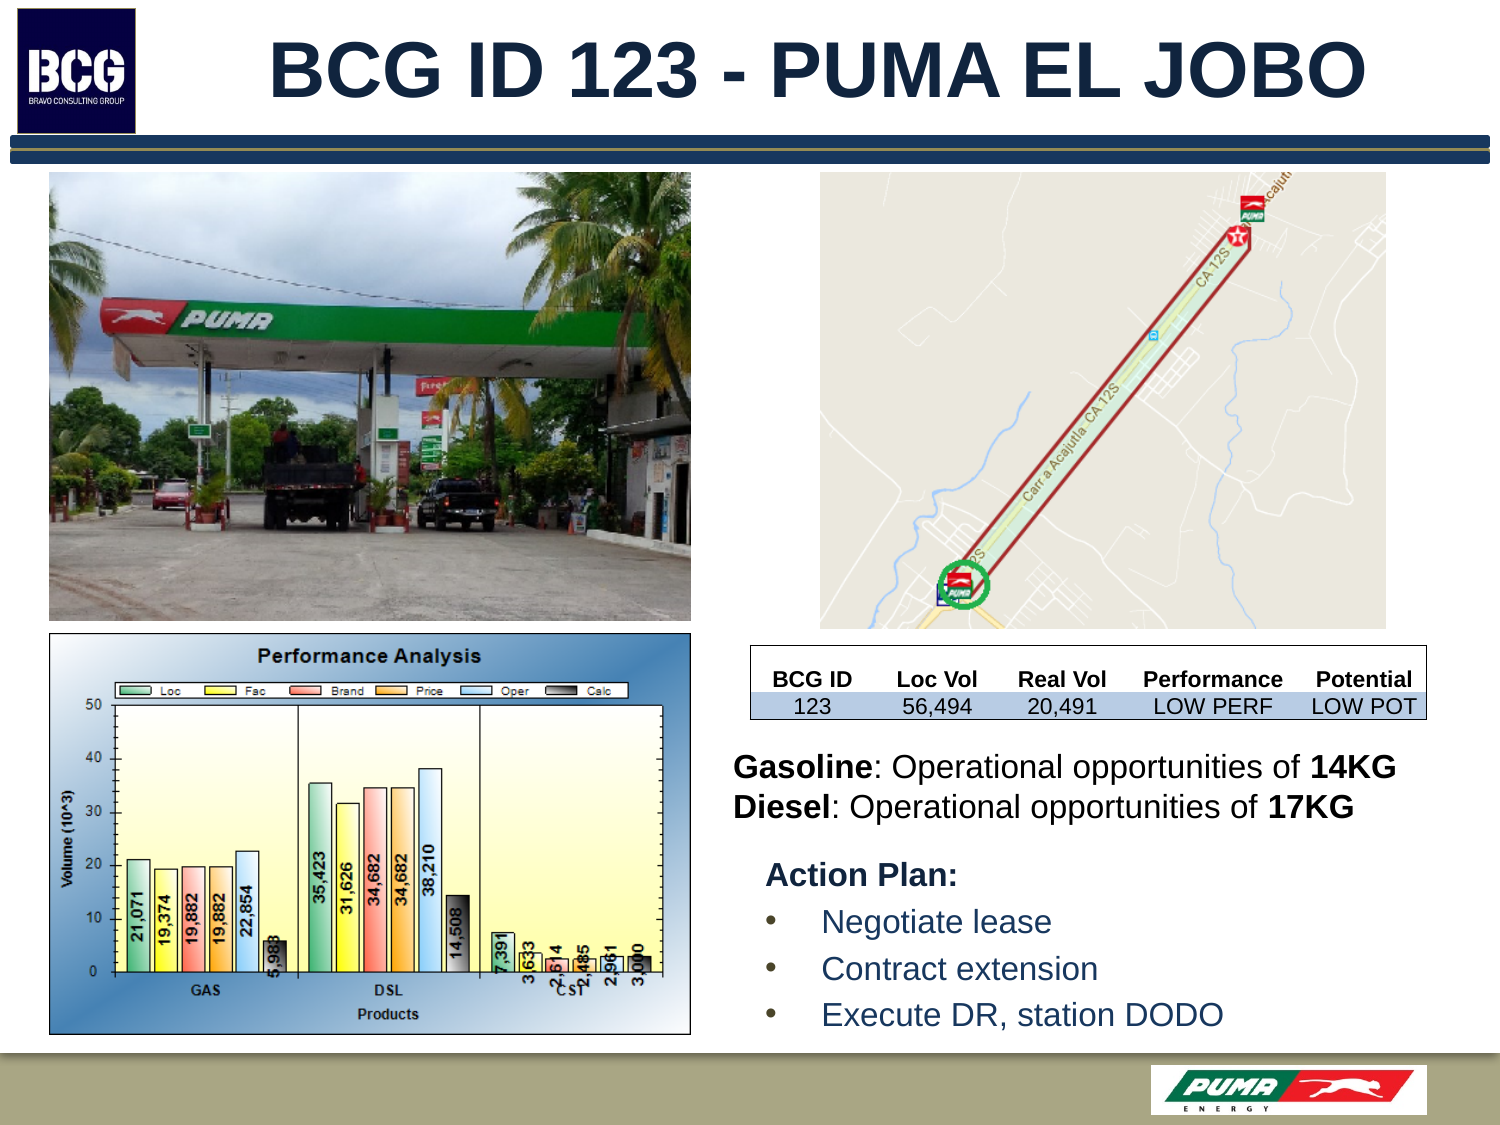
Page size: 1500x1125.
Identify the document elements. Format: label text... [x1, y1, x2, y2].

text_box Gasoline: Operational opportunities of 14KG Diesel: Operational opportunities of 17KG [718, 738, 1469, 833]
table_cell 56,494 [875, 692, 1000, 719]
title BCG id 123 - PUMA EL JOBO [150, 7, 1488, 125]
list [820, 172, 1387, 629]
table_header Loc Vol [875, 646, 1000, 692]
table_header Real Vol [1000, 646, 1125, 692]
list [49, 172, 692, 621]
table_cell LOW POT [1302, 692, 1426, 719]
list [49, 633, 692, 1035]
table_cell LOW PERF [1125, 692, 1302, 719]
table_cell 20,491 [1000, 692, 1125, 719]
table_header Performance [1125, 646, 1302, 692]
table_cell 123 [751, 692, 875, 719]
table_header Potential [1302, 646, 1426, 692]
picture [18, 9, 135, 133]
table_header BCG ID [751, 646, 875, 692]
picture [1151, 1065, 1427, 1115]
list Action Plan: Negotiate lease Contract extension Execute DR, station DODO [750, 846, 1376, 1035]
